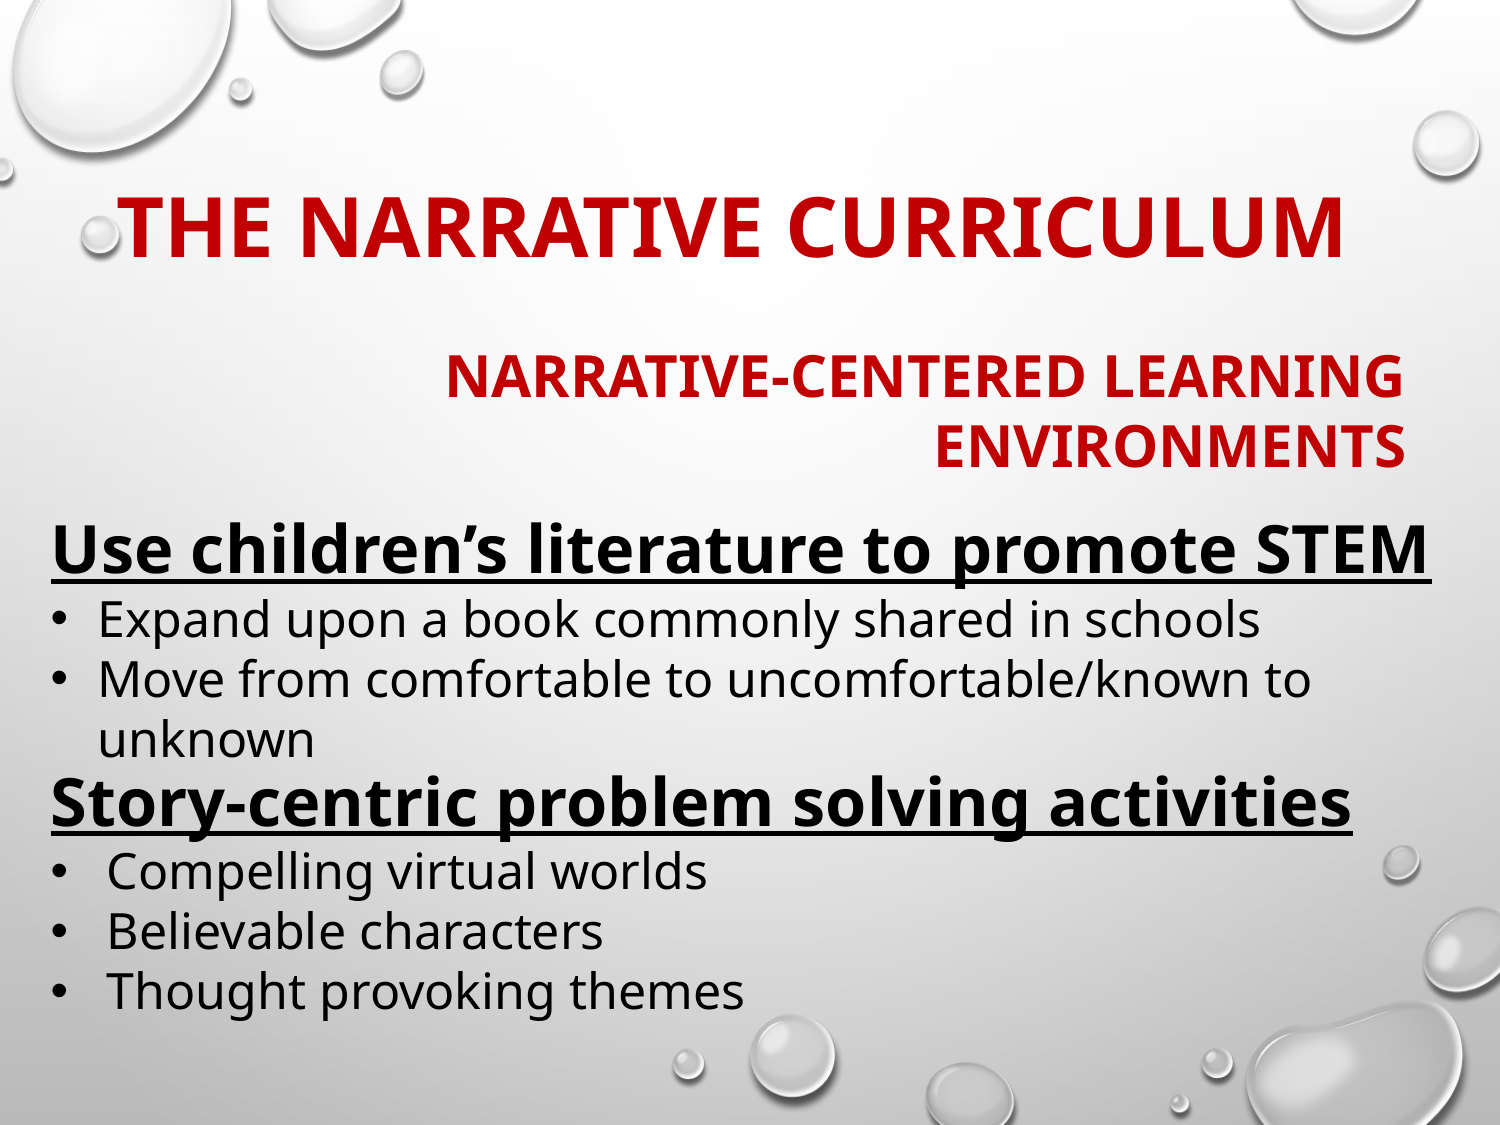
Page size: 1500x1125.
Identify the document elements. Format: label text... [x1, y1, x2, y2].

text_box Use children’s literature to promote STEM Expand upon a book commonly shared in schools Move from comfortable to uncomfortable/known to unknown [35, 499, 1469, 752]
text_box Story-centric problem solving activities Compelling virtual worlds Believable characters Thought provoking themes [35, 752, 1500, 1028]
text_box Narrative-Centered Learning Environments [62, 332, 1422, 487]
text_box THE NARRATIVE CURRICULUM [101, 87, 1435, 281]
picture [0, 0, 1500, 1125]
